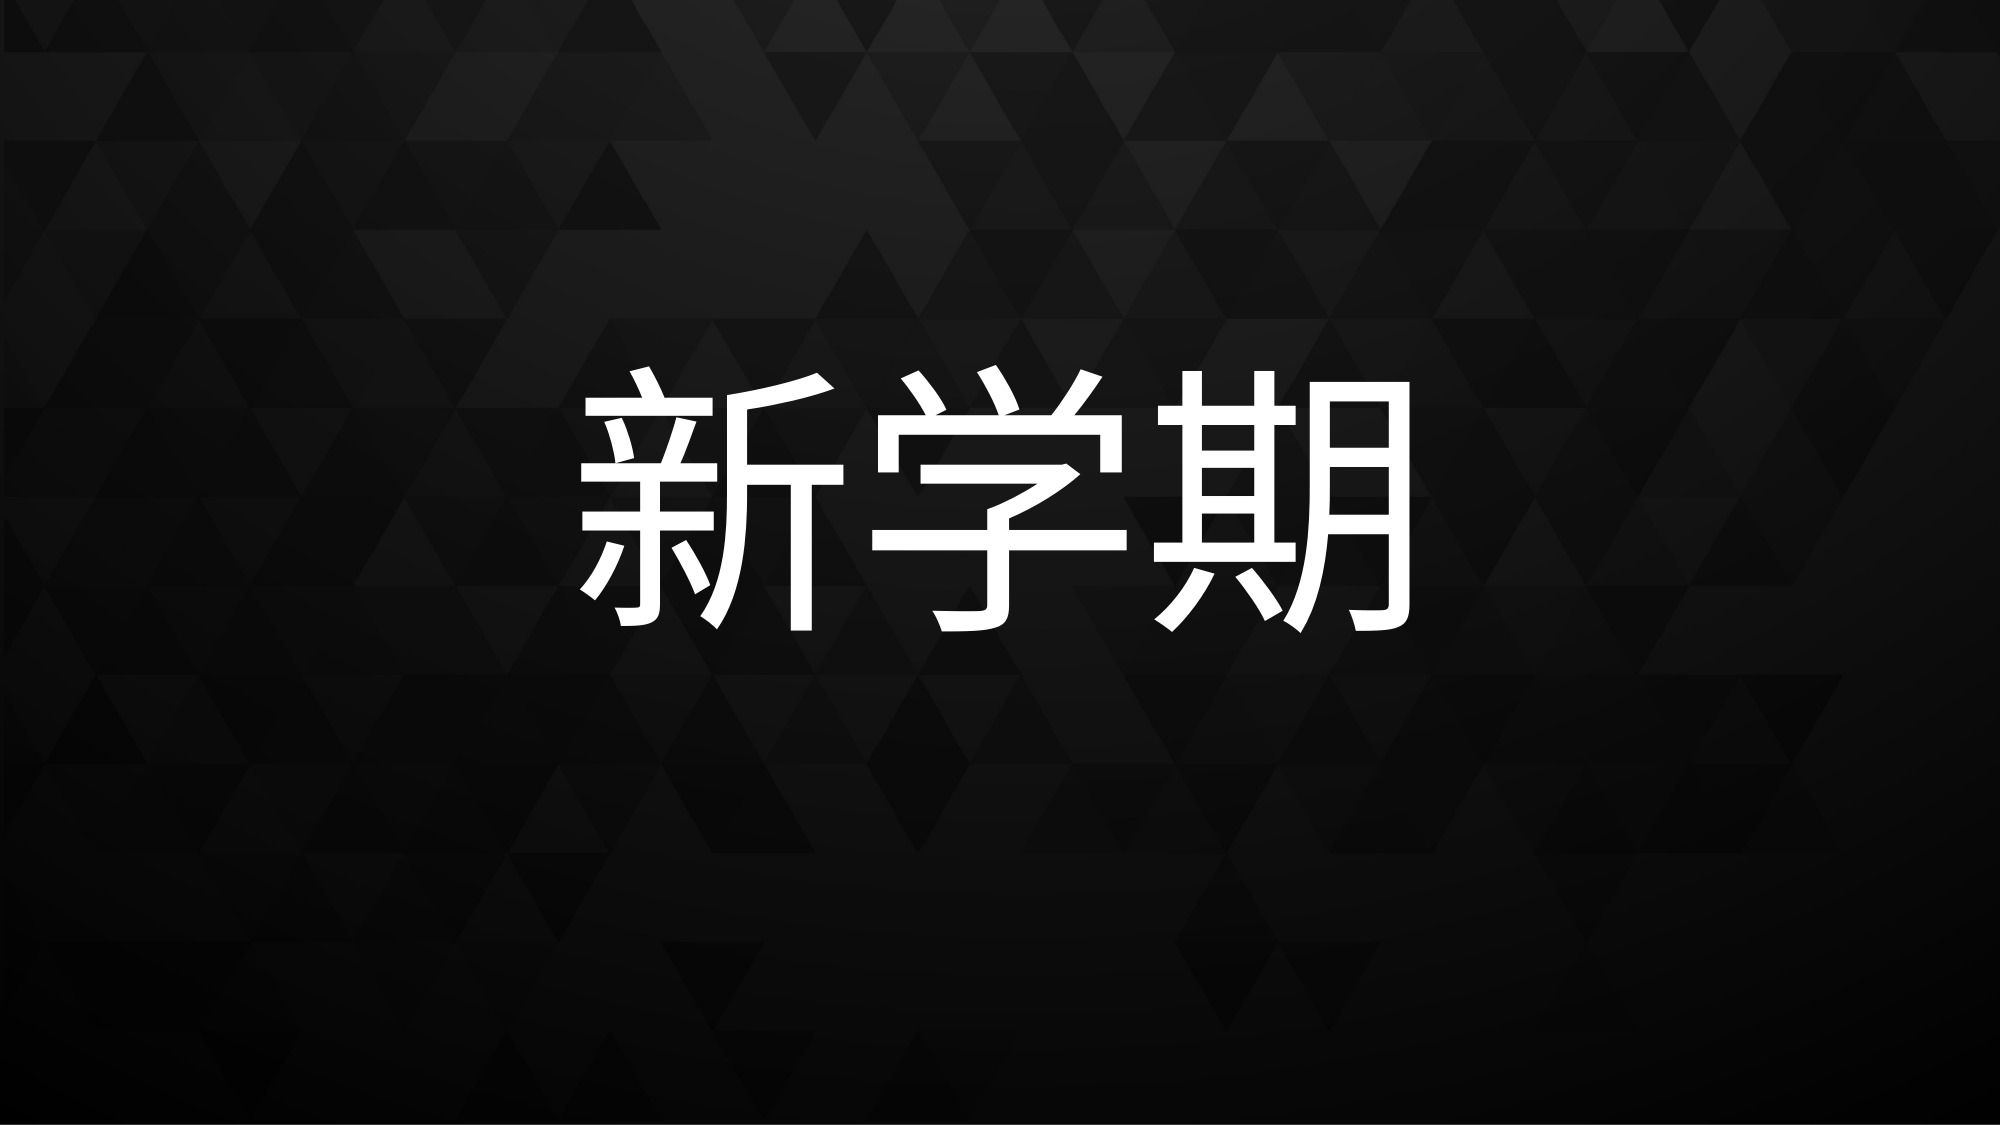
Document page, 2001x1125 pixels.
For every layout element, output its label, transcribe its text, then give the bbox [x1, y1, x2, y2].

picture [0, 0, 2000, 1125]
text_box 新学期 [280, 314, 1719, 675]
